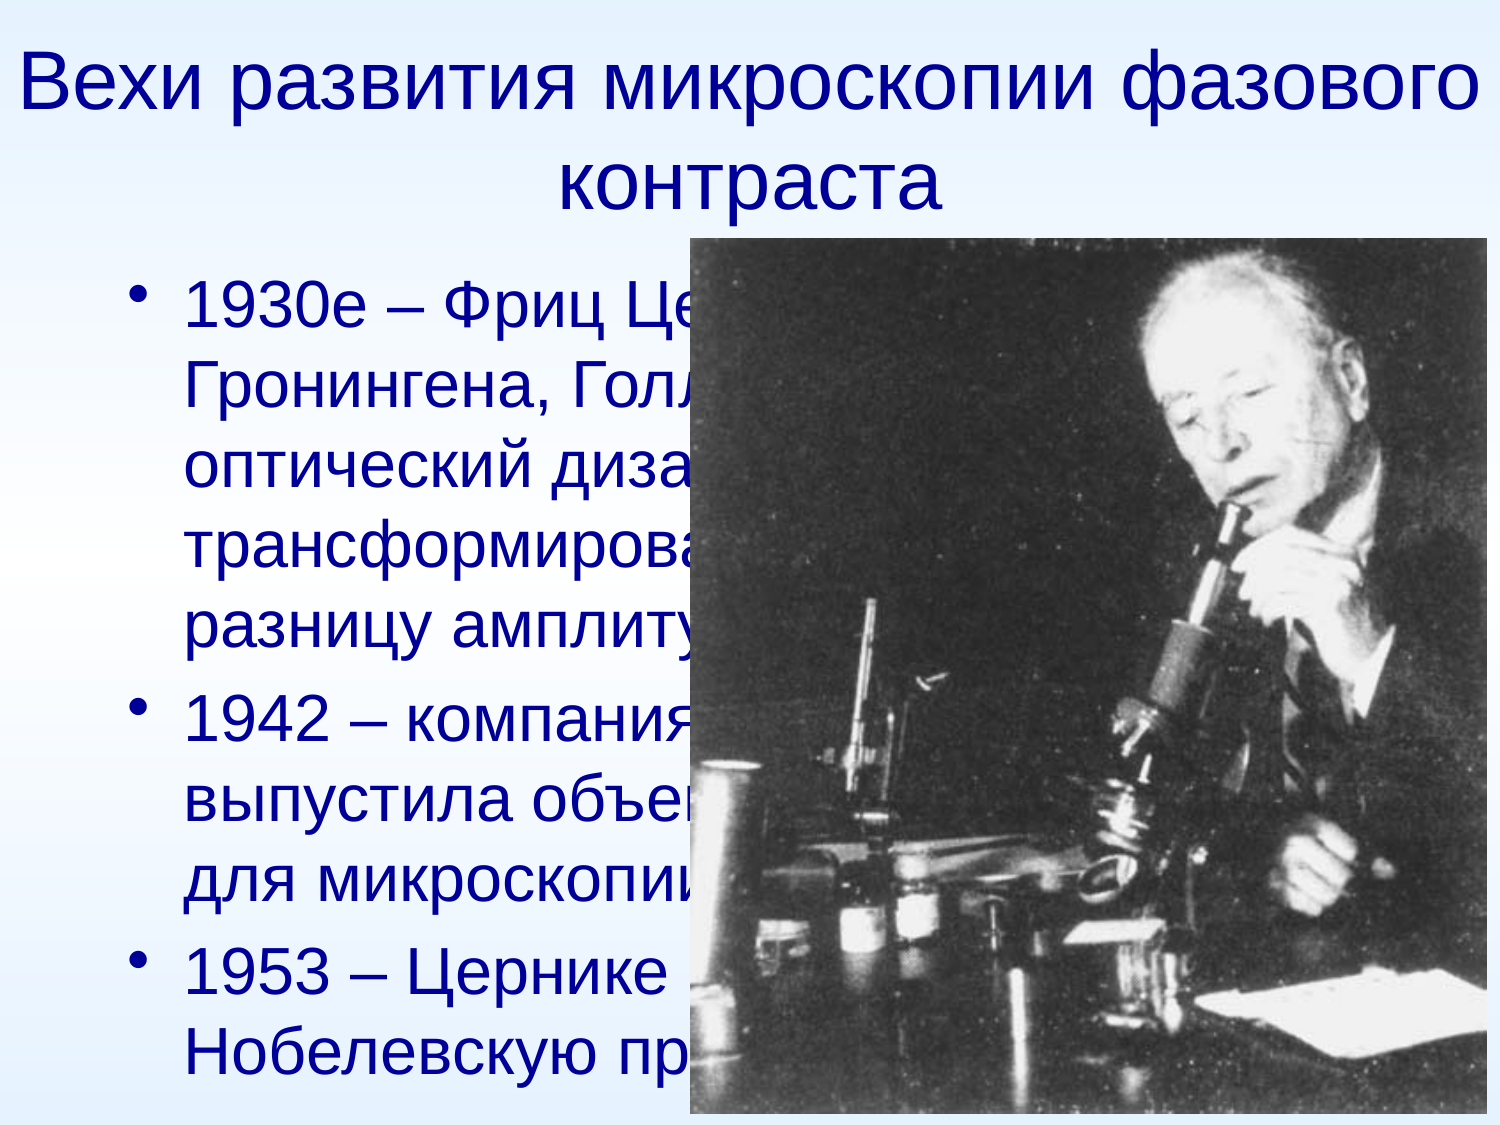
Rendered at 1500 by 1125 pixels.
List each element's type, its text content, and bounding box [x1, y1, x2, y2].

title Вехи развития микроскопии фазового контраста [0, 32, 1500, 220]
list 1930е – Фриц Цернике (университет г. Гронингена, Голландия) создал оптический дизайн, позволяющий трансформировать разницу фаз в разницу амплитуд 1942 – компания Цейс (г. Йена) выпустила объективы и аксессуары для микроскопии фазового контраста 1953 – Цернике получил Нобелевскую премию (физика) [112, 253, 685, 929]
picture [690, 238, 1487, 1114]
